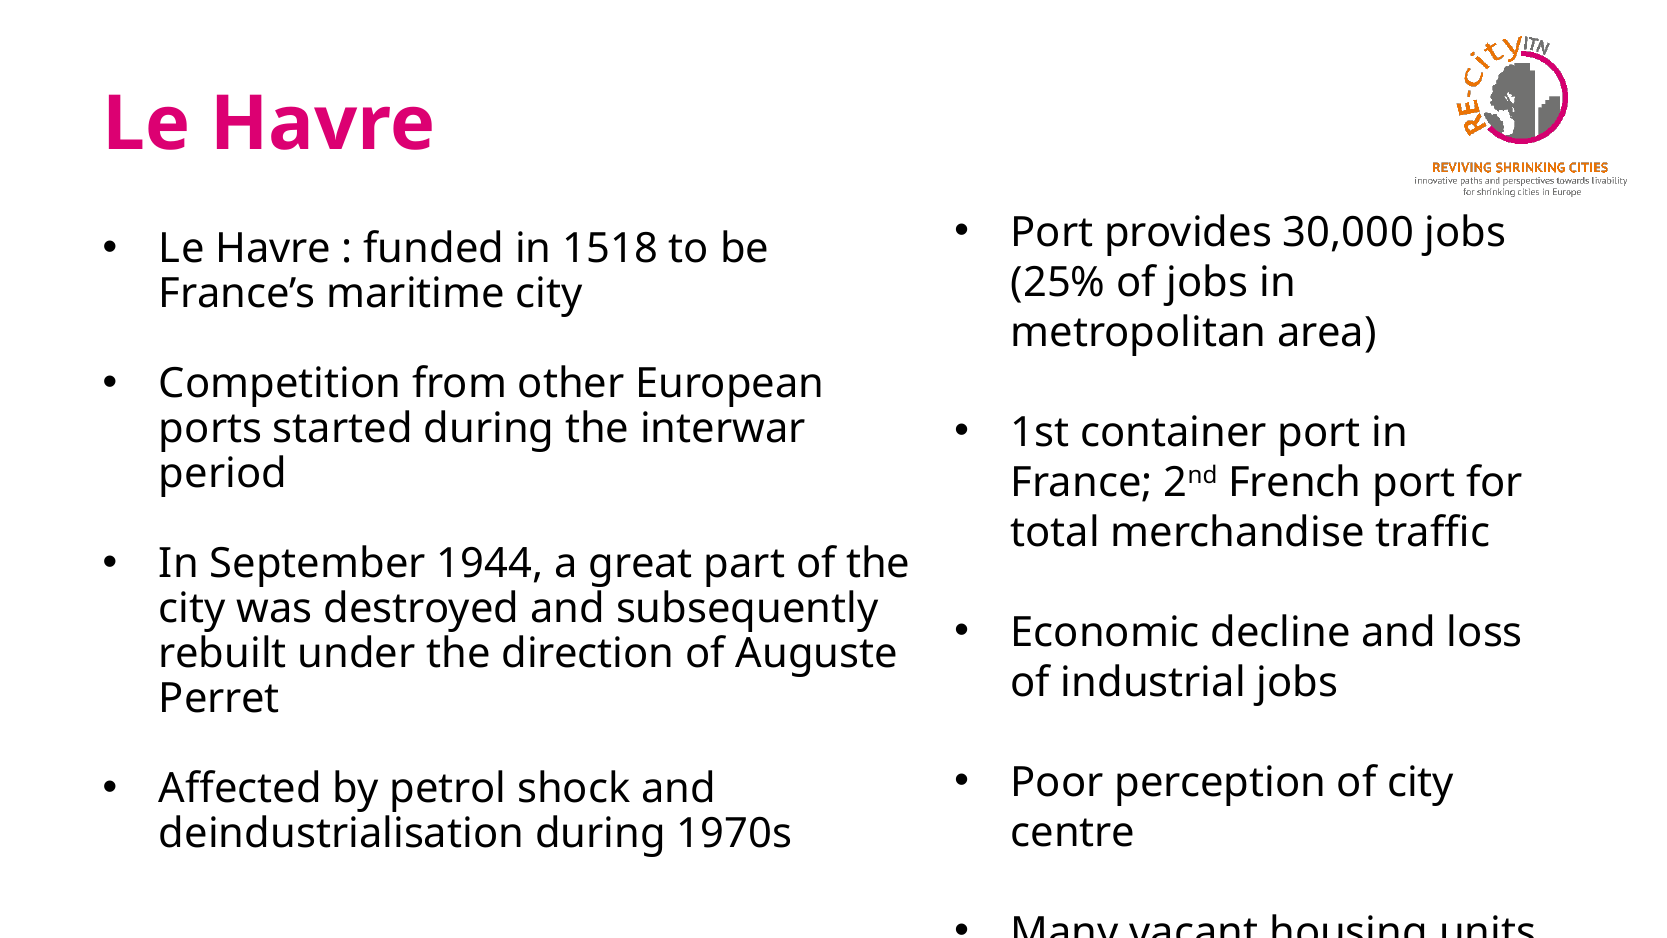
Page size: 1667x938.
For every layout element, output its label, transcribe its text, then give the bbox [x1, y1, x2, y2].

text_box Le Havre : funded in 1518 to be France’s maritime city Competition from other European ports started during the interwar period In September 1944, a great part of the city was destroyed and subsequently rebuilt under the direction of Auguste Perret Affected by petrol shock and deindustrialisation during 1970s [87, 219, 939, 764]
title Le Havre [87, 58, 1399, 191]
text_box Port provides 30,000 jobs (25% of jobs in metropolitan area) 1st container port in France; 2nd French port for total merchandise traffic Economic decline and loss of industrial jobs Poor perception of city centre Many vacant housing units [939, 197, 1566, 938]
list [1415, 36, 1627, 197]
